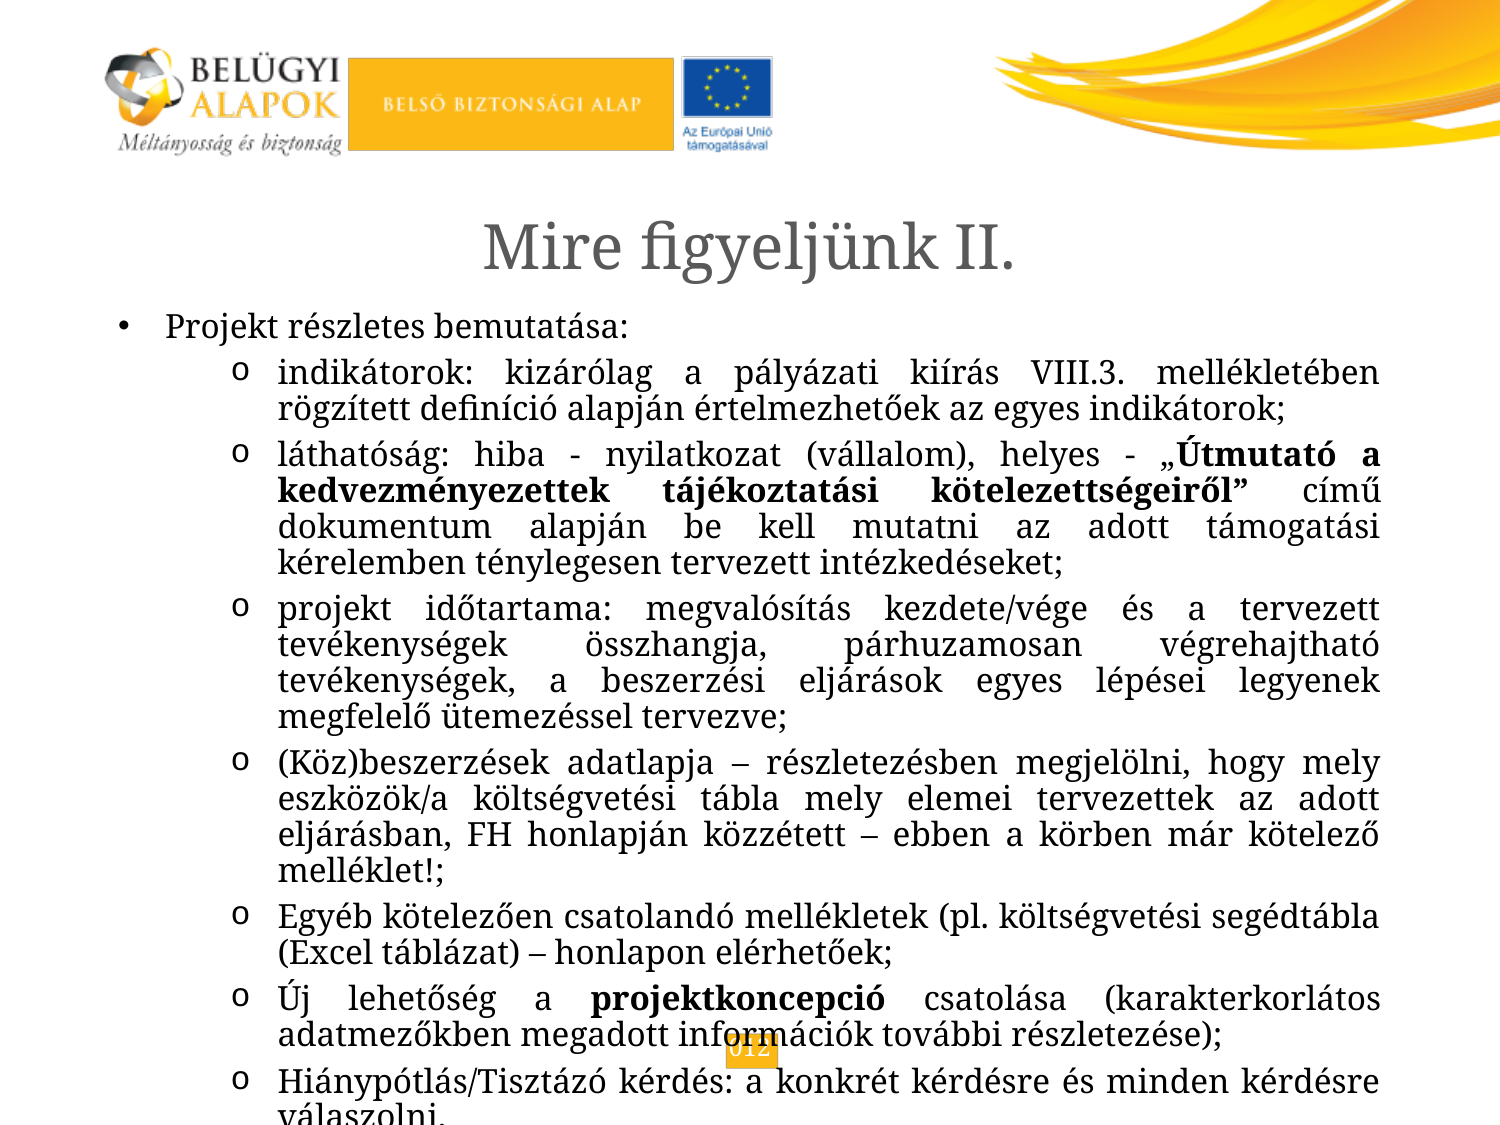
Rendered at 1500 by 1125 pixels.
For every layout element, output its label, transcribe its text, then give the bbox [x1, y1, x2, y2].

list Mire figyeljünk II. [118, 206, 1382, 278]
list Projekt részletes bemutatása: indikátorok: kizárólag a pályázati kiírás VIII.3. mellékletében rögzített definíció alapján értelmezhetőek az egyes indikátorok; láthatóság: hiba - nyilatkozat (vállalom), helyes - „Útmutató a kedvezményezettek tájékoztatási kötelezettségeiről” című dokumentum alapján be kell mutatni az adott támogatási kérelemben ténylegesen tervezett intézkedéseket; projekt időtartama: megvalósítás kezdete/vége és a tervezett tevékenységek összhangja, párhuzamosan végrehajtható tevékenységek, a beszerzési eljárások egyes lépései legyenek megfelelő ütemezéssel tervezve; (Köz)beszerzések adatlapja – részletezésben megjelölni, hogy mely eszközök/a költségvetési tábla mely elemei tervezettek az adott eljárásban, FH honlapján közzétett – ebben a körben már kötelező melléklet!; Egyéb kötelezően csatolandó mellékletek (pl. költségvetési segédtábla (Excel táblázat) – honlapon elérhetőek; Új lehetőség a projektkoncepció csatolása (karakterkorlátos adatmezőkben megadott információk további részletezése); Hiánypótlás/Tisztázó kérdés: a konkrét kérdésre és minden kérdésre válaszolni. [118, 305, 1382, 975]
